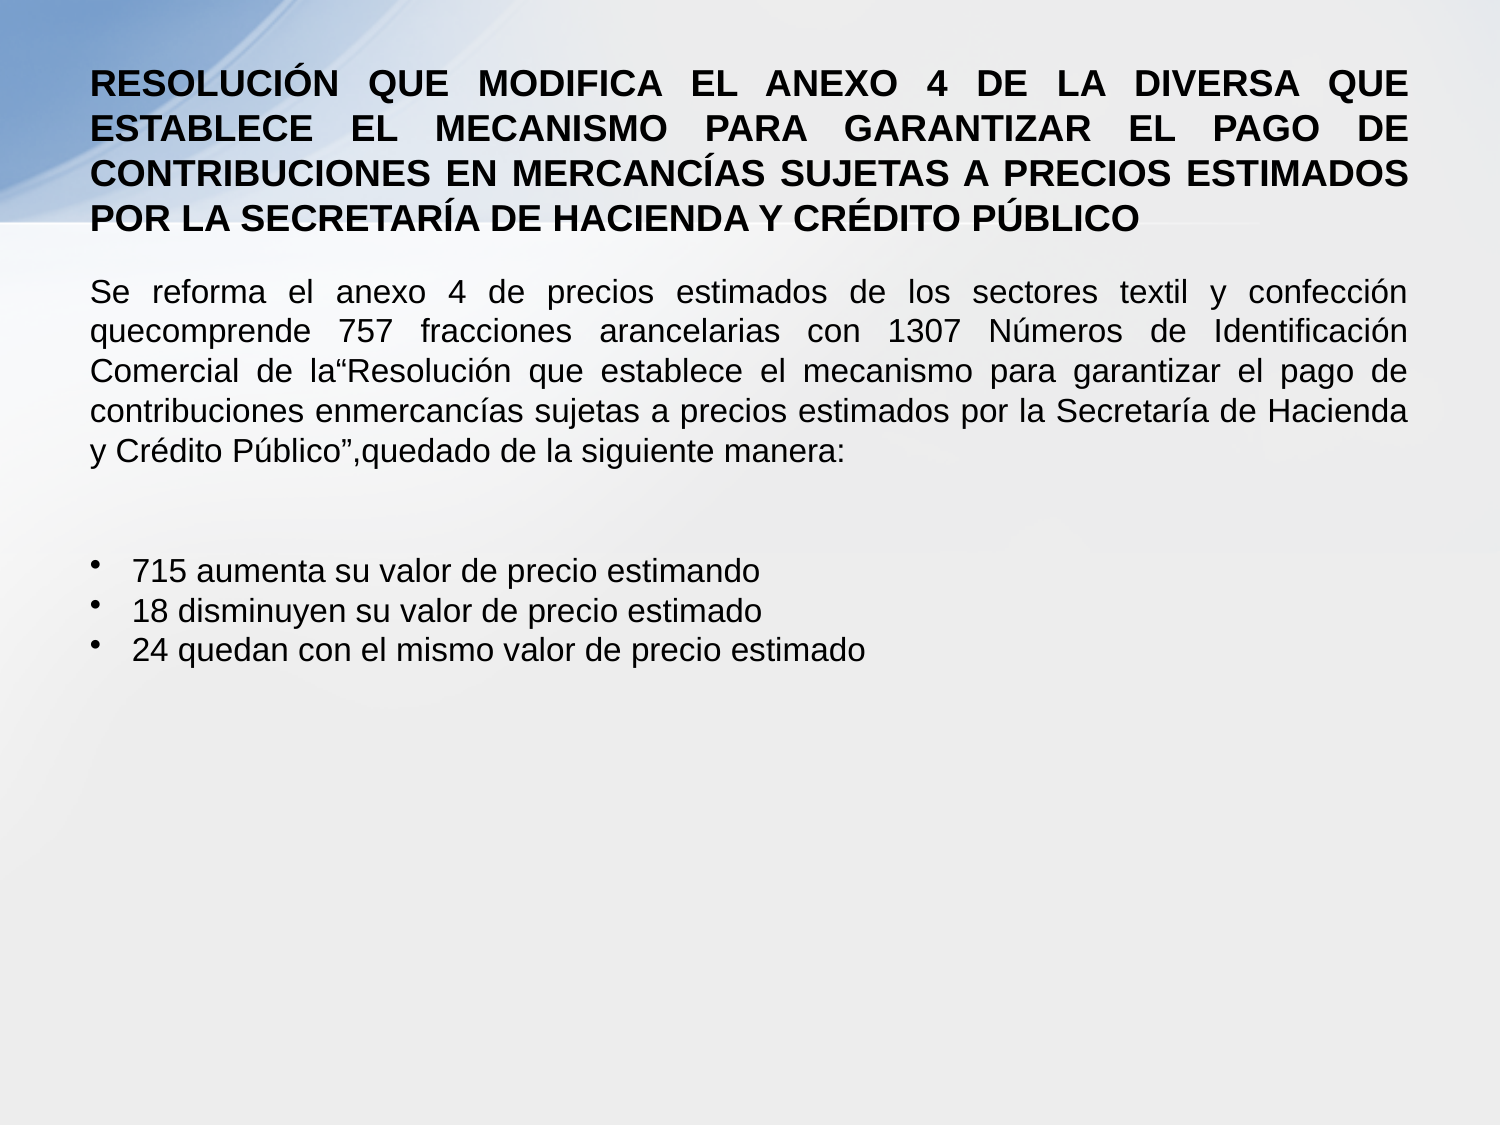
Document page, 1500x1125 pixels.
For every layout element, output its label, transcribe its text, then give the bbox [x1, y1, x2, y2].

picture [0, 0, 1500, 1125]
list Se reforma el anexo 4 de precios estimados de los sectores textil y confección quecomprende 757 fracciones arancelarias con 1307 Números de Identificación Comercial de la“Resolución que establece el mecanismo para garantizar el pago de contribuciones enmercancías sujetas a precios estimados por la Secretaría de Hacienda y Crédito Público”,quedado de la siguiente manera: 715 aumenta su valor de precio estimando 18 disminuyen su valor de precio estimado 24 quedan con el mismo valor de precio estimado [75, 262, 1425, 1005]
title RESOLUCIÓN QUE MODIFICA EL ANEXO 4 DE LA DIVERSA QUE ESTABLECE EL MECANISMO PARA GARANTIZAR EL PAGO DE CONTRIBUCIONES EN MERCANCÍAS SUJETAS A PRECIOS ESTIMADOS POR LA SECRETARÍA DE HACIENDA Y CRÉDITO PÚBLICO [75, 58, 1425, 247]
